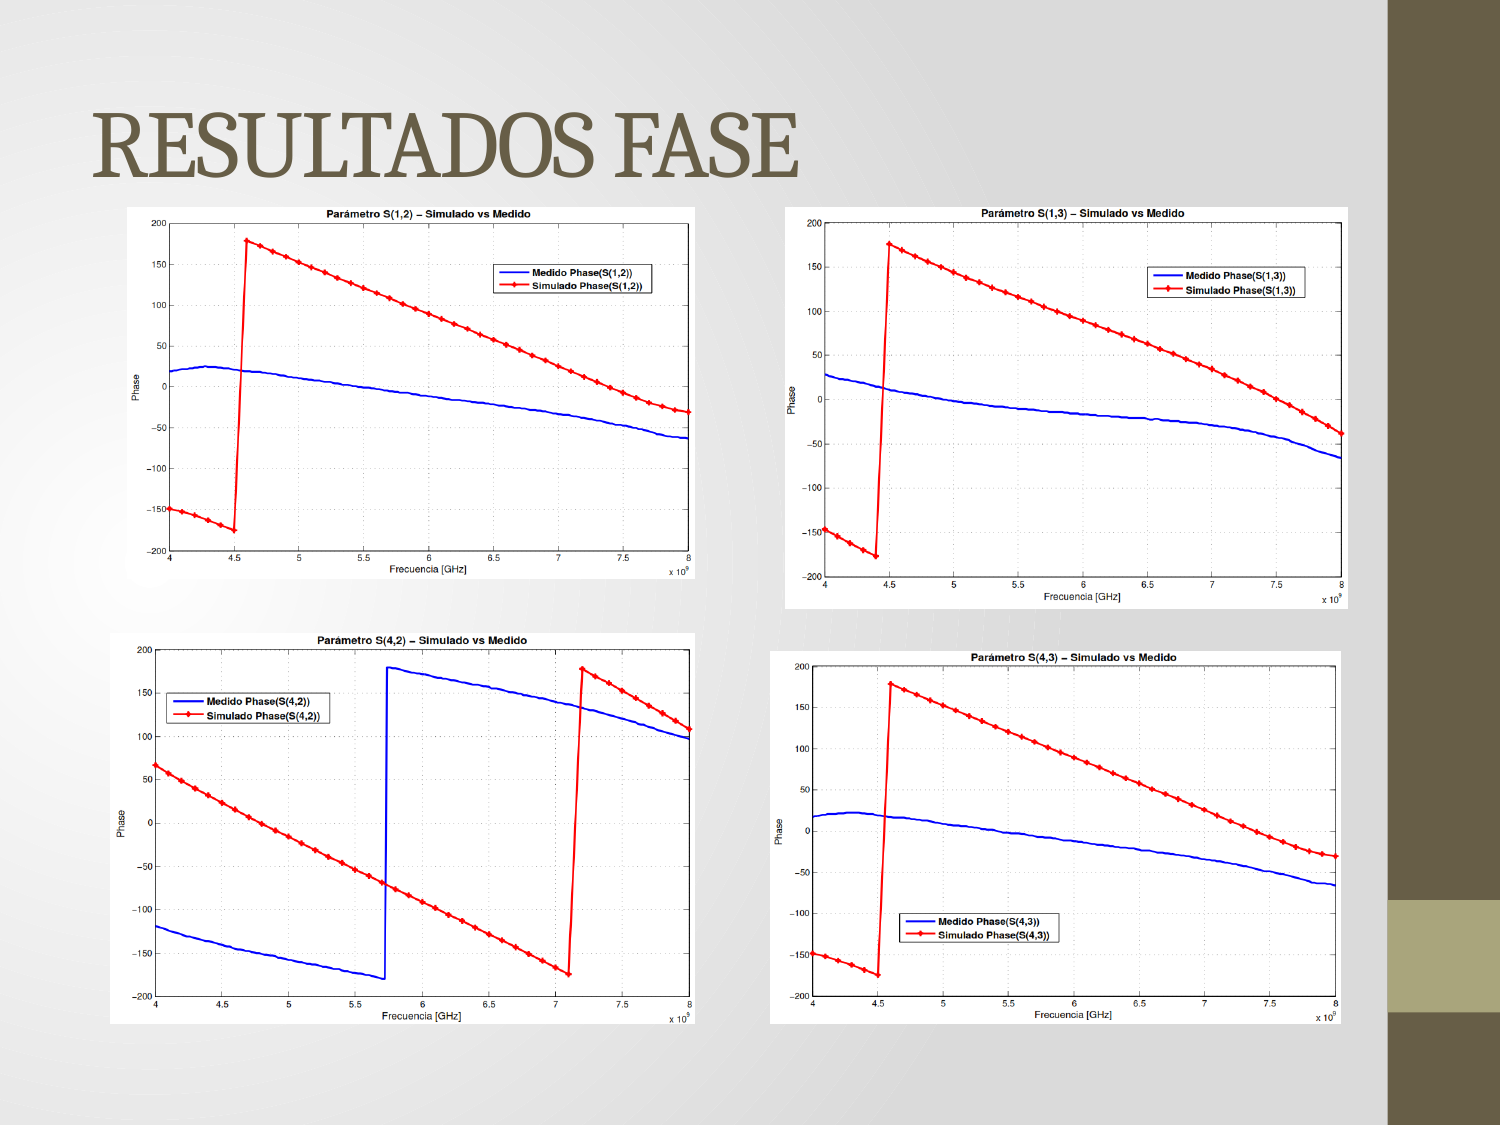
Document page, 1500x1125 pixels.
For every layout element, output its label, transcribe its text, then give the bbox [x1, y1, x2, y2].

picture [784, 206, 1349, 610]
title RESULTADOS FASE [75, 45, 1325, 233]
picture [109, 632, 696, 1024]
picture [127, 206, 696, 580]
picture [769, 651, 1342, 1024]
